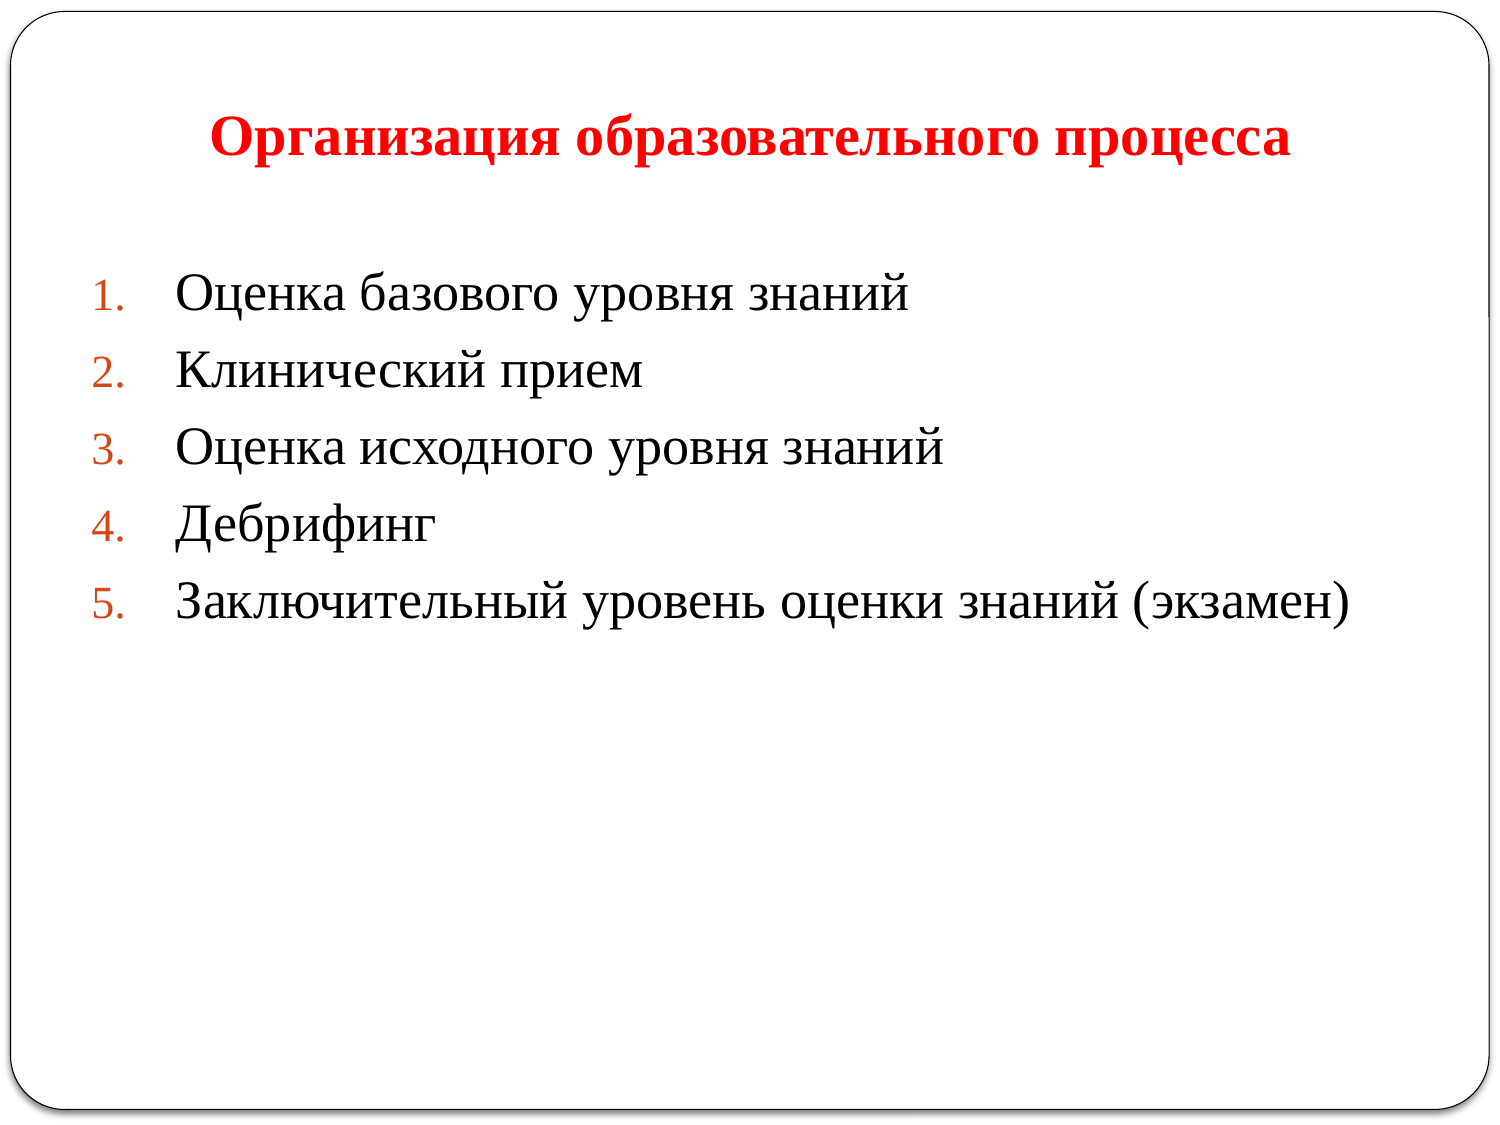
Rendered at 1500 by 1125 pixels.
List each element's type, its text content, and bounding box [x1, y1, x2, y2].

list Организация образовательного процесса Оценка базового уровня знаний Клинический прием Оценка исходного уровня знаний Дебрифинг Заключительный уровень оценки знаний (экзамен) [76, 90, 1425, 988]
text_box [10, 0, 61, 28]
